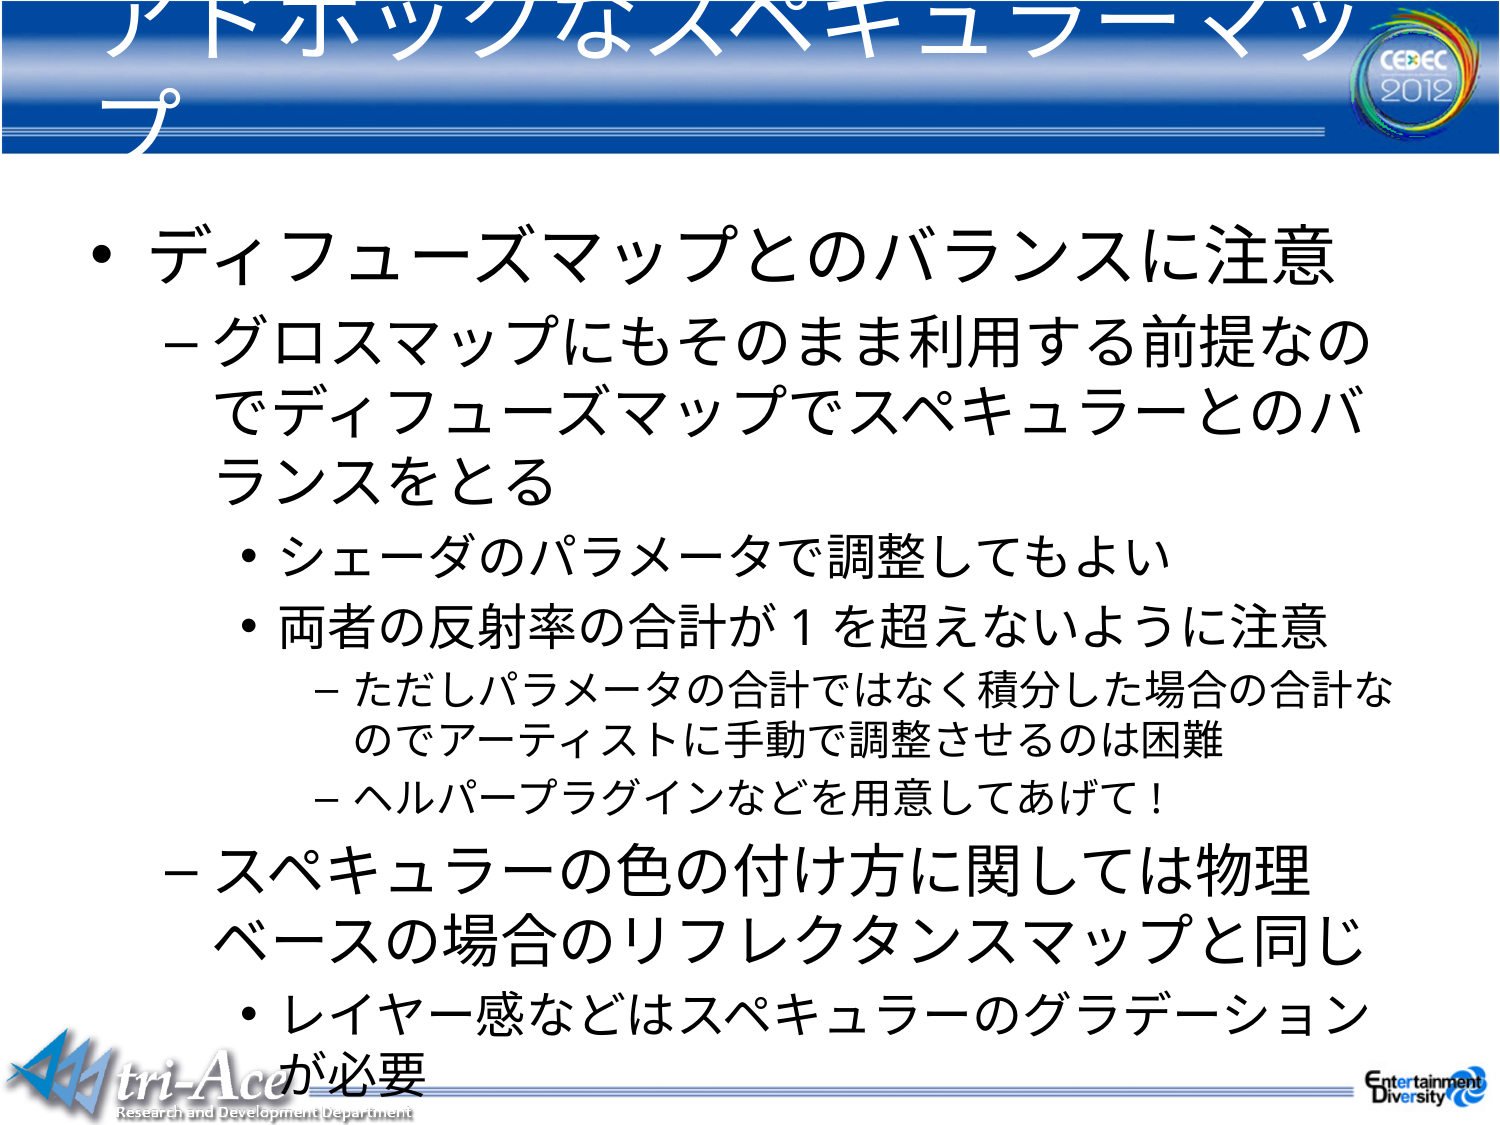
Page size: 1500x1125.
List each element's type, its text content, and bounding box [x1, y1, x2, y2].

list ディフューズマップとのバランスに注意 グロスマップにもそのまま利用する前提なのでディフューズマップでスペキュラーとのバランスをとる シェーダのパラメータで調整してもよい 両者の反射率の合計が1を超えないように注意 ただしパラメータの合計ではなく積分した場合の合計なのでアーティストに手動で調整させるのは困難 ヘルパープラグインなどを用意してあげて! スペキュラーの色の付け方に関しては物理ベースの場合のリフレクタンスマップと同じ レイヤー感などはスペキュラーのグラデーションが必要 [75, 206, 1425, 993]
title アドホックなスペキュラーマップ [74, 7, 1426, 140]
picture [0, 1022, 1500, 1125]
picture [0, 0, 1500, 159]
